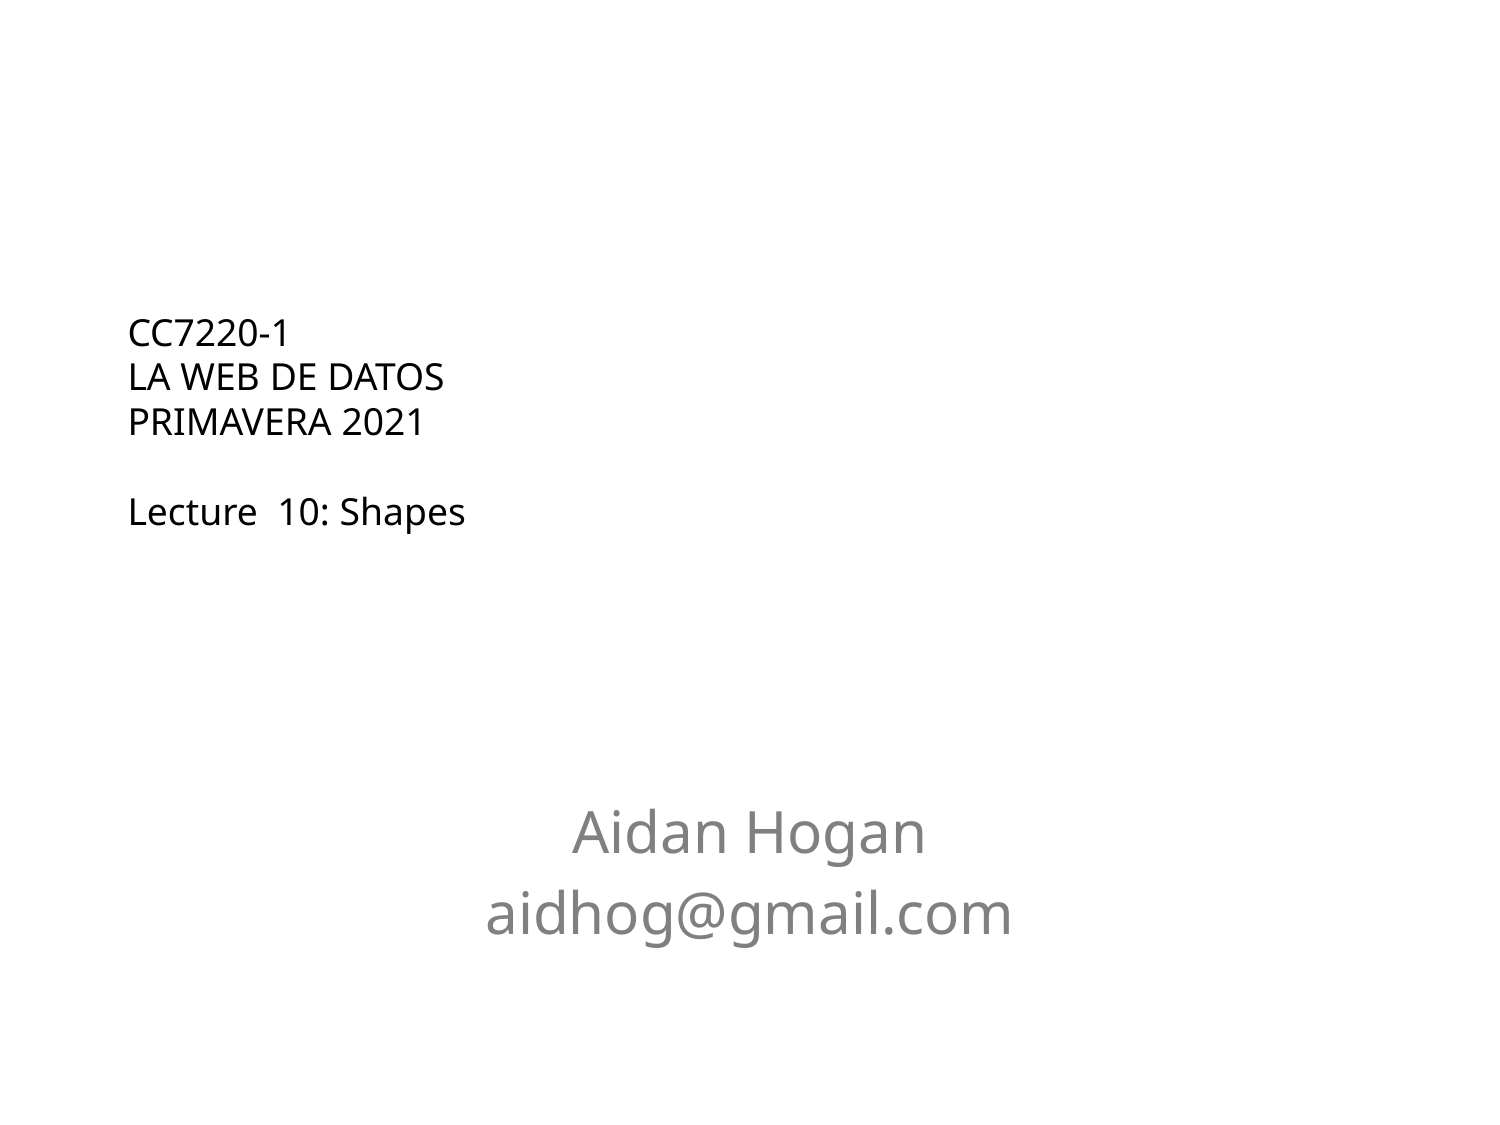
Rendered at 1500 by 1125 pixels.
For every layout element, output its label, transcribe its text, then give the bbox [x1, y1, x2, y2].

title CC7220-1 La Web de Datos Primavera 2021 Lecture 10: Shapes [112, 299, 1388, 542]
subtitle Aidan Hogan aidhog@gmail.com [225, 787, 1275, 1000]
